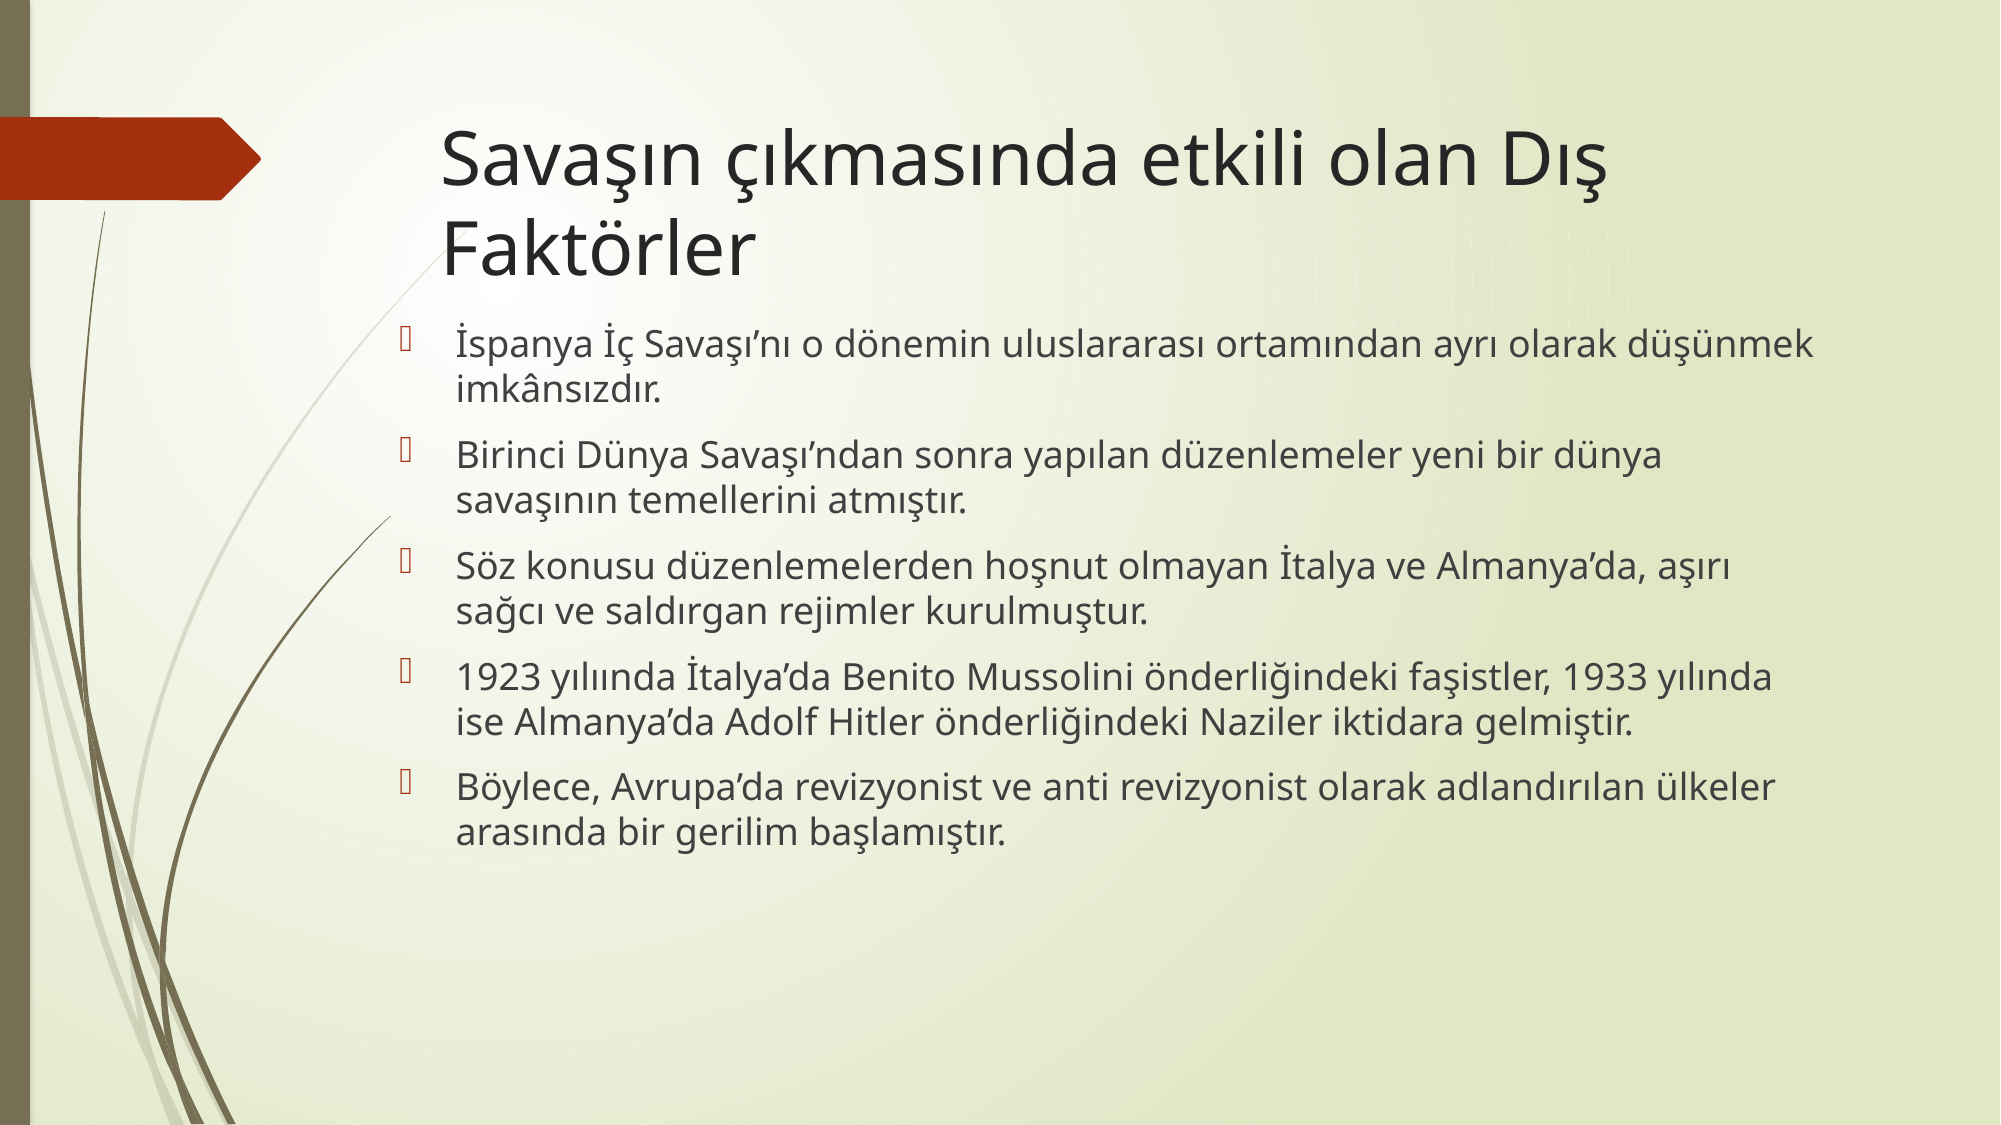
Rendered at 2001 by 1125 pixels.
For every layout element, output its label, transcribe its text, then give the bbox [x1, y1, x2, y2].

list İspanya İç Savaşı’nı o dönemin uluslararası ortamından ayrı olarak düşünmek imkânsızdır. Birinci Dünya Savaşı’ndan sonra yapılan düzenlemeler yeni bir dünya savaşının temellerini atmıştır. Söz konusu düzenlemelerden hoşnut olmayan İtalya ve Almanya’da, aşırı sağcı ve saldırgan rejimler kurulmuştur. 1923 yılıında İtalya’da Benito Mussolini önderliğindeki faşistler, 1933 yılında ise Almanya’da Adolf Hitler önderliğindeki Naziler iktidara gelmiştir. Böylece, Avrupa’da revizyonist ve anti revizyonist olarak adlandırılan ülkeler arasında bir gerilim başlamıştır. [384, 312, 1833, 970]
title Savaşın çıkmasında etkili olan Dış Faktörler [425, 102, 1888, 313]
